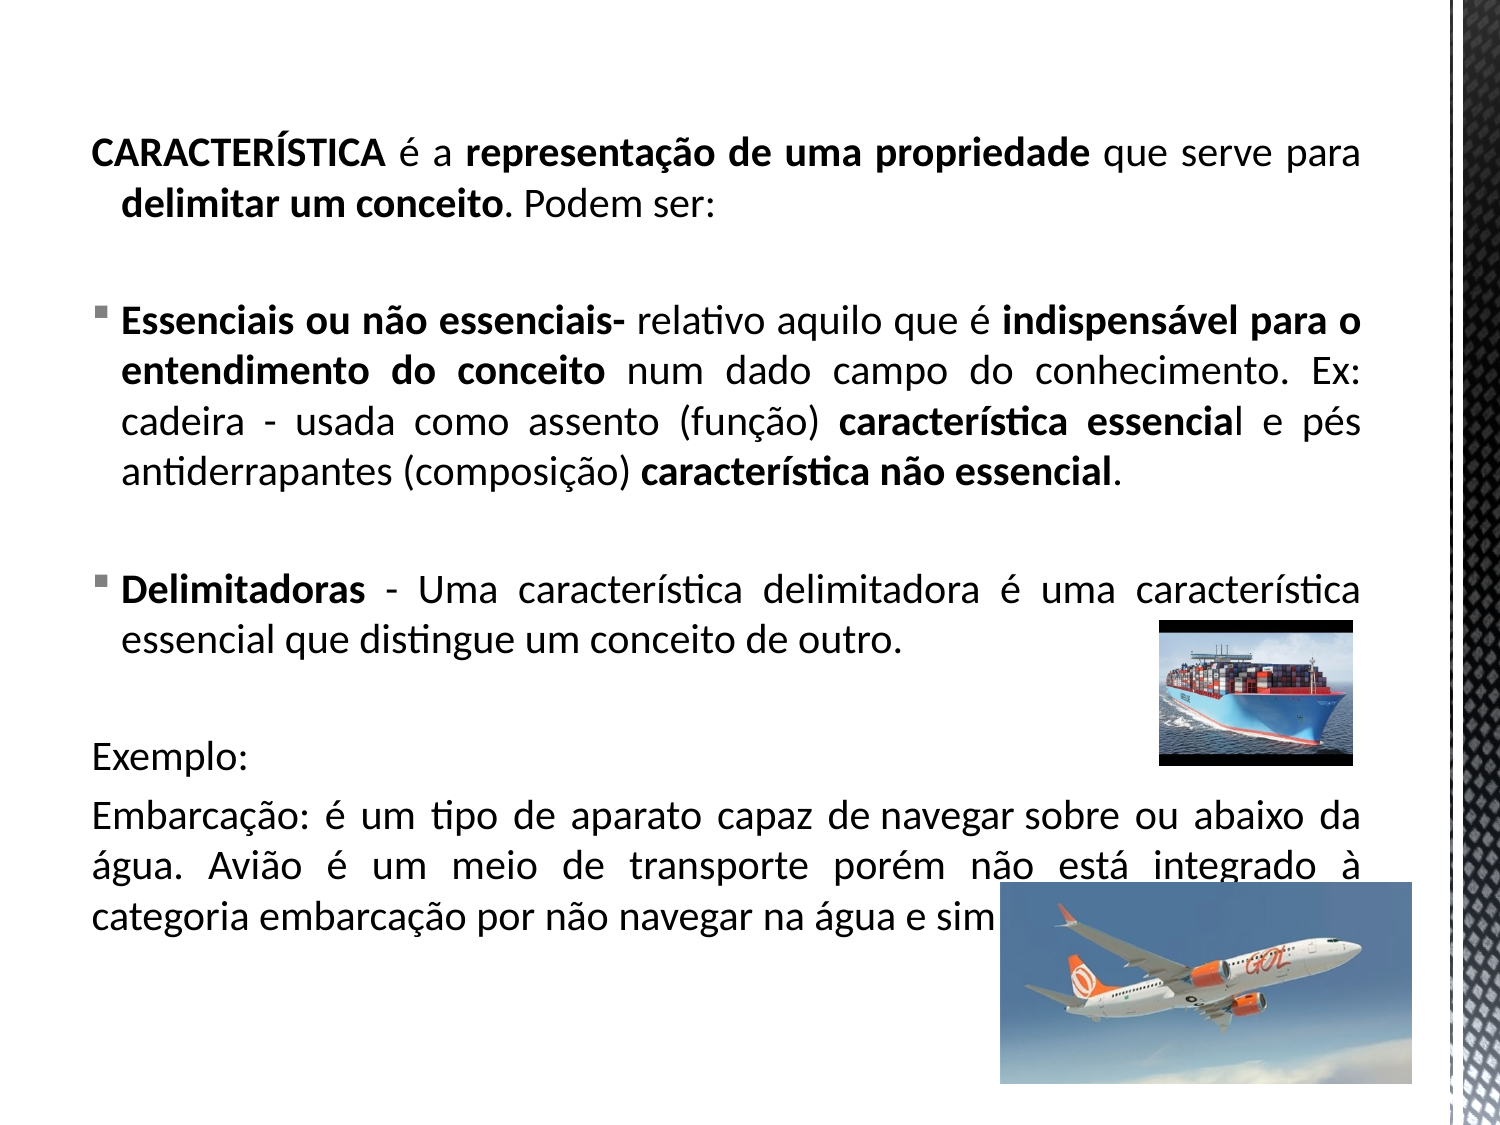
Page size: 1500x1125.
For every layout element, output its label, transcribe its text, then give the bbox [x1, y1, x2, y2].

picture [1159, 620, 1353, 766]
picture [1447, 0, 1500, 1125]
picture [999, 882, 1412, 1084]
list CARACTERÍSTICA é a representação de uma propriedade que serve para delimitar um conceito. Podem ser: Essenciais ou não essenciais- relativo aquilo que é indispensável para o entendimento do conceito num dado campo do conhecimento. Ex: cadeira - usada como assento (função) característica essencial e pés antiderrapantes (composição) característica não essencial. Delimitadoras - Uma característica delimitadora é uma característica essencial que distingue um conceito de outro. Exemplo: Embarcação: é um tipo de aparato capaz de navegar sobre ou abaixo da água. Avião é um meio de transporte porém não está integrado à categoria embarcação por não navegar na água e sim no ar. [76, 113, 1377, 950]
